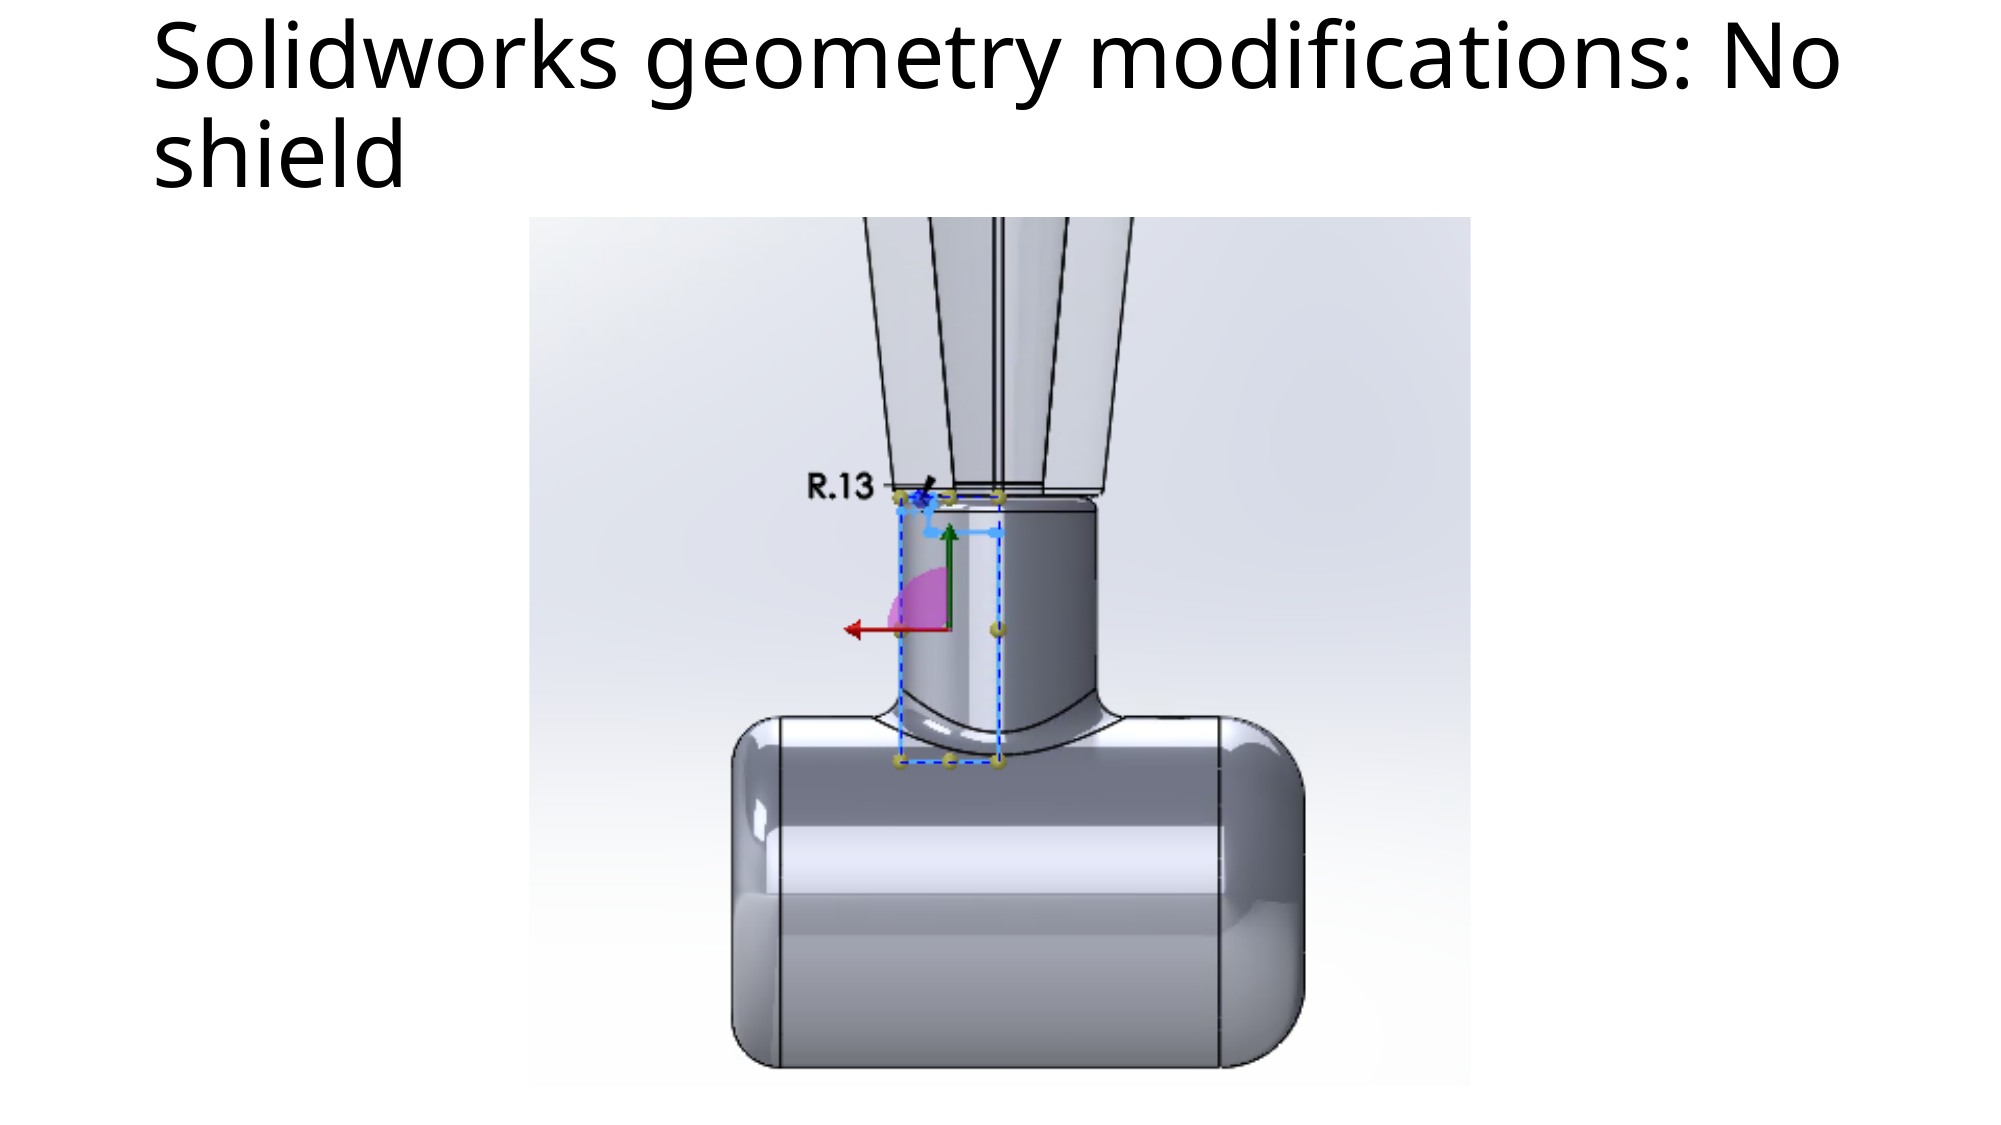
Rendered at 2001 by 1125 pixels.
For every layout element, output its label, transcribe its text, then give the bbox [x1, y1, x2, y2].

title Solidworks geometry modifications: No shield [137, 0, 1863, 218]
picture [529, 217, 1471, 1086]
